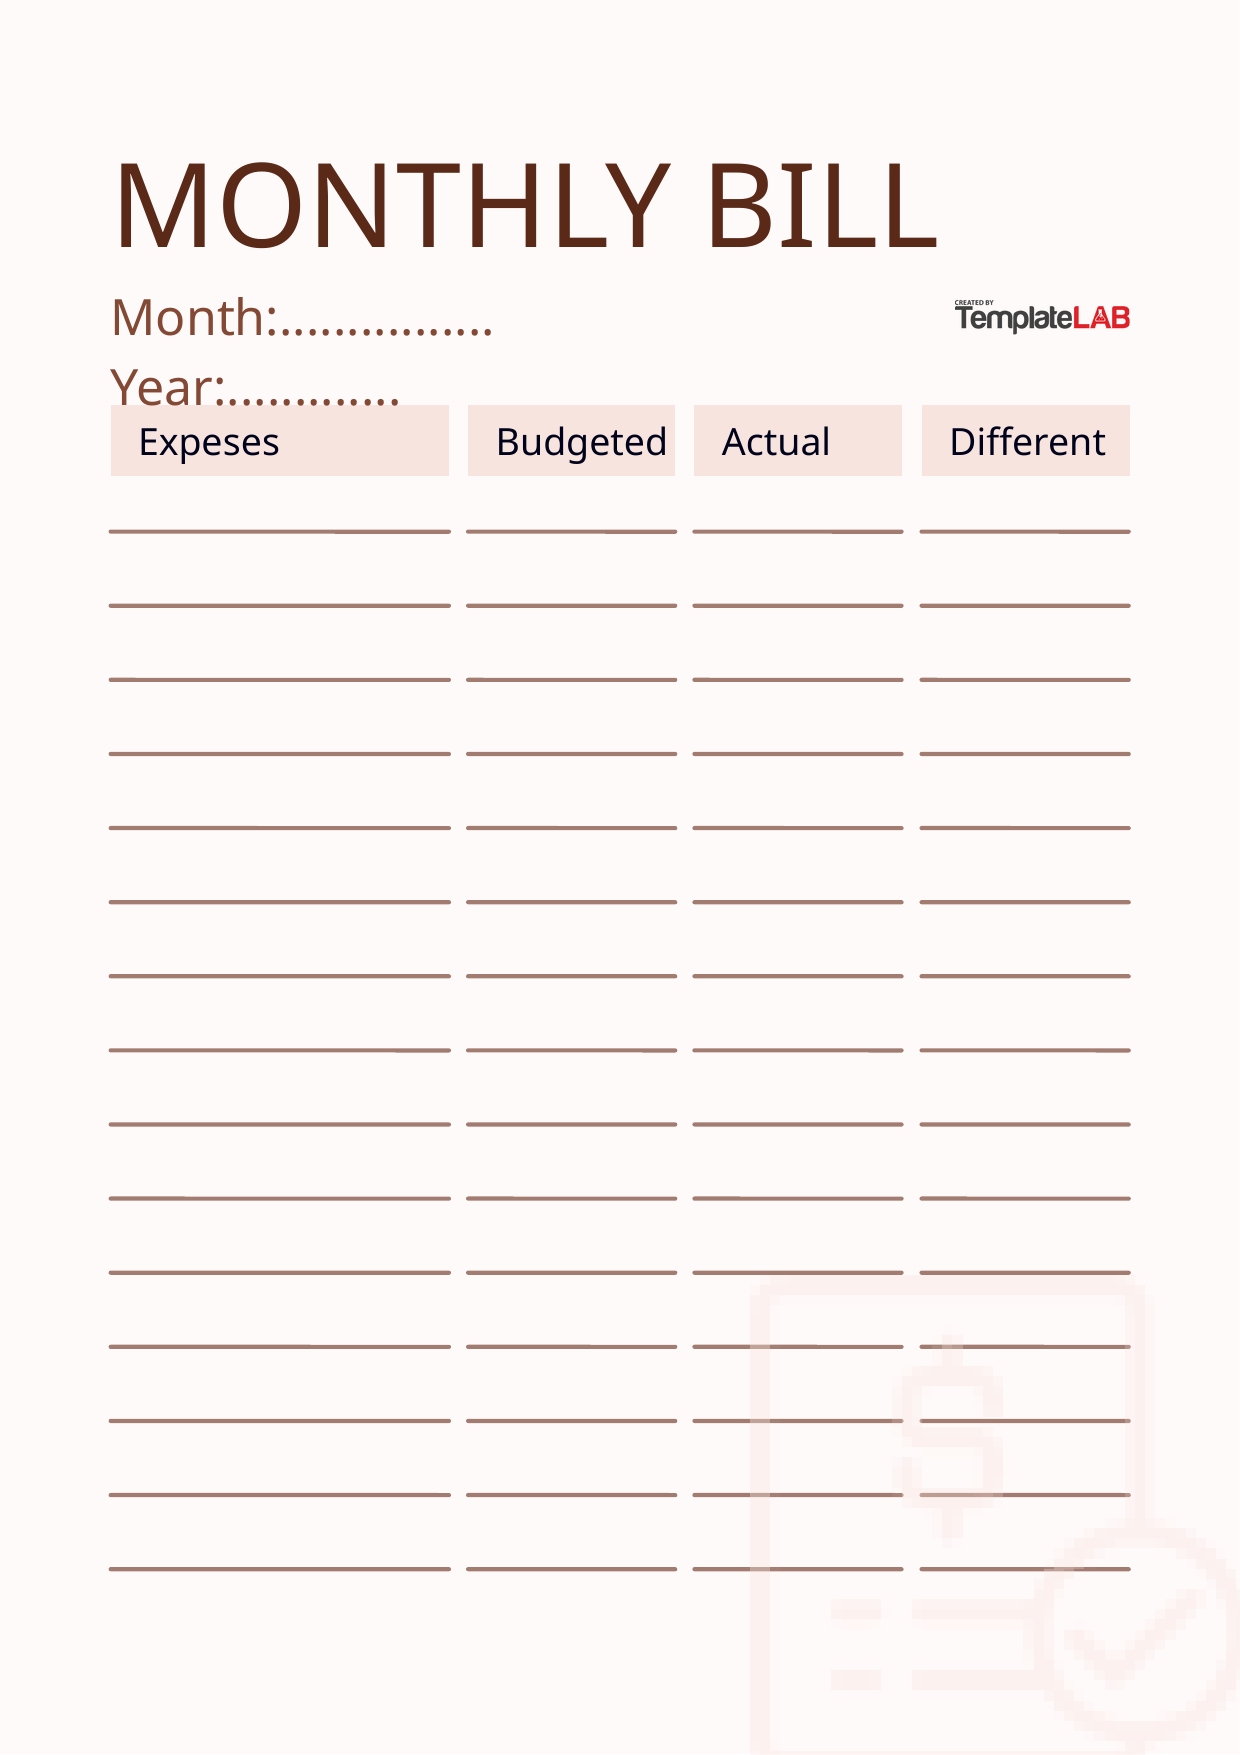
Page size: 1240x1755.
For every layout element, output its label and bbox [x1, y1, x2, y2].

text_box [110, 106, 1240, 1755]
